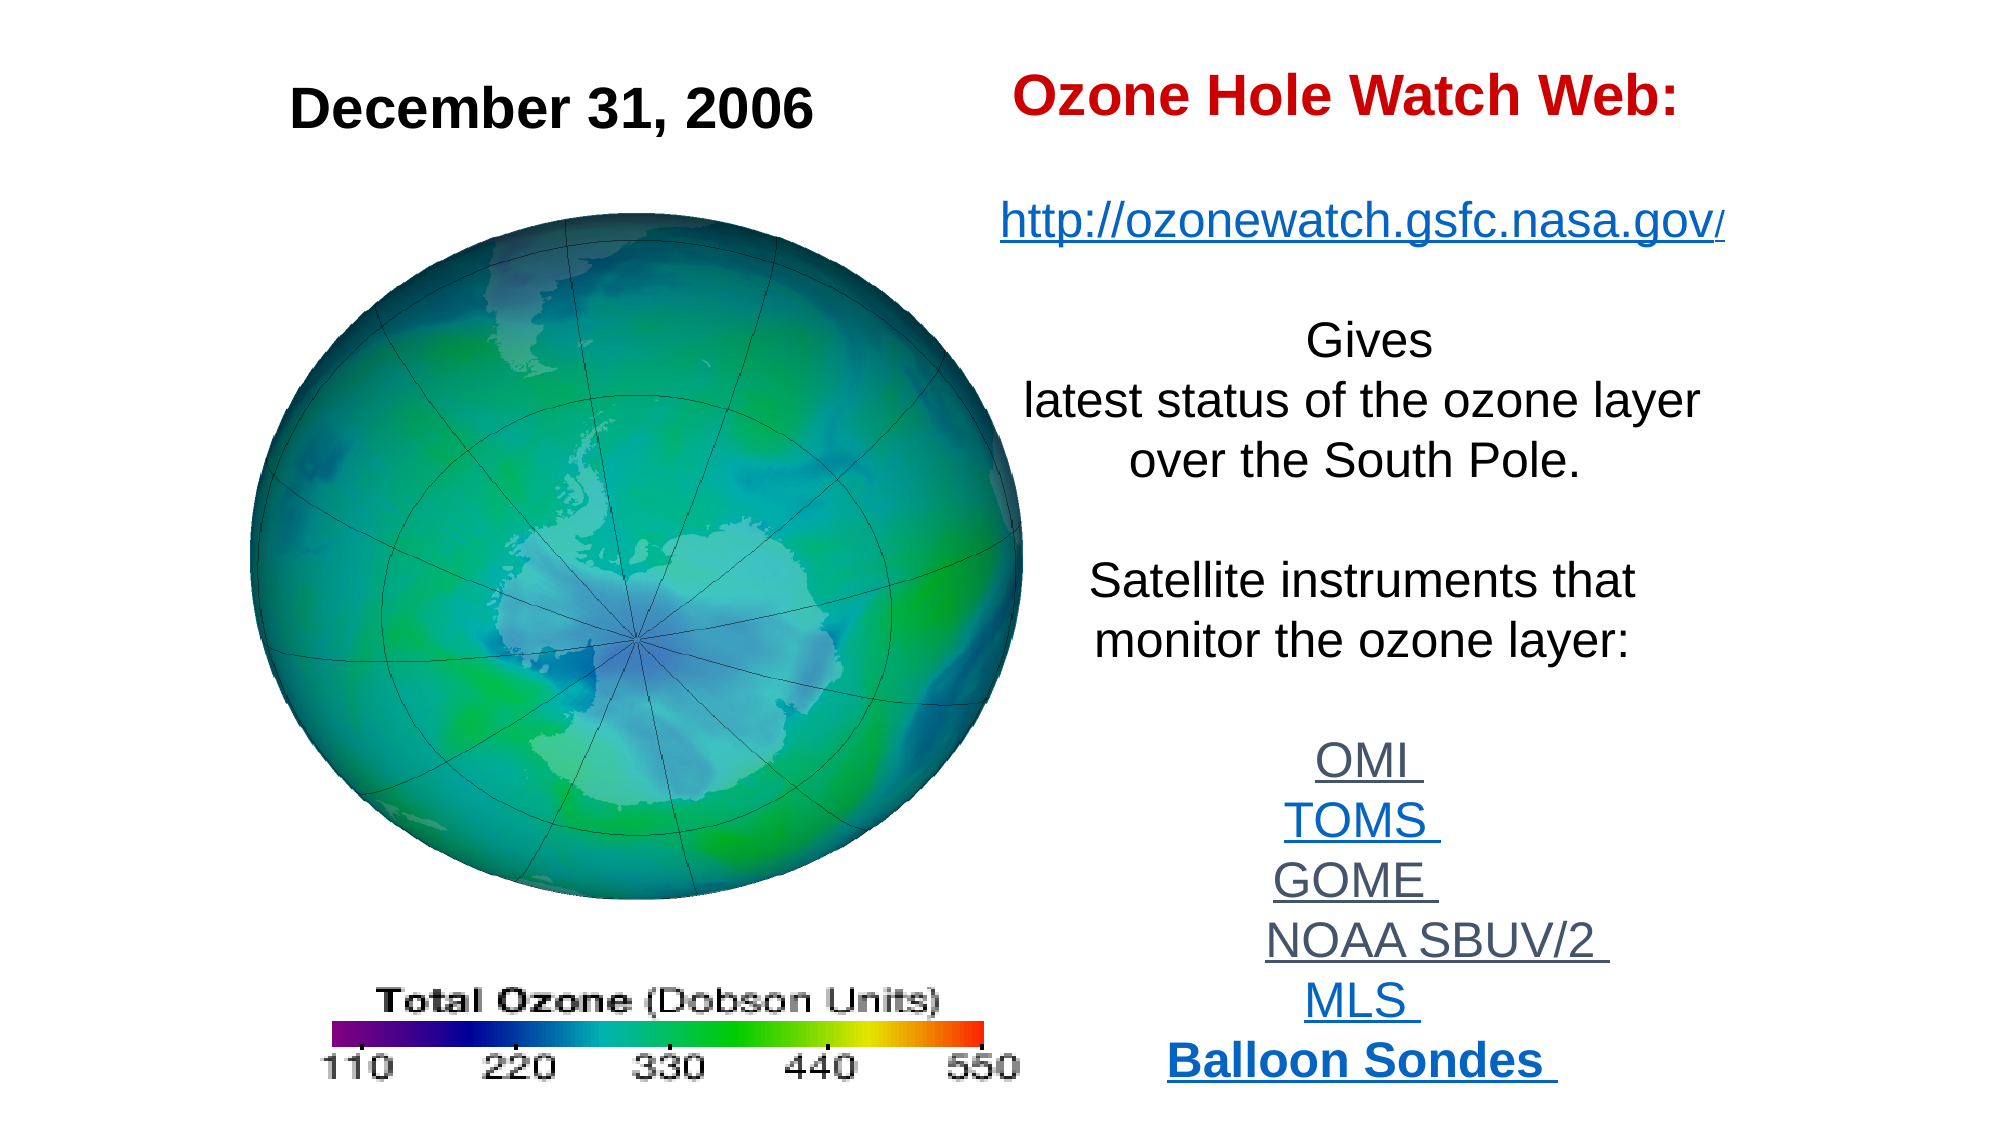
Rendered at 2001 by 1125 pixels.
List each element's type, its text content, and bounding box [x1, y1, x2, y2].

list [249, 212, 1025, 900]
text_box Ozone Hole Watch Web: http://ozonewatch.gsfc.nasa.gov/ Gives latest status of the ozone layer over the South Pole. Satellite instruments that monitor the ozone layer: OMI TOMS GOME NOAA SBUV/2 MLS Balloon Sondes [975, 50, 1750, 1125]
picture [312, 987, 1025, 1082]
text_box December 31, 2006 [274, 62, 938, 148]
